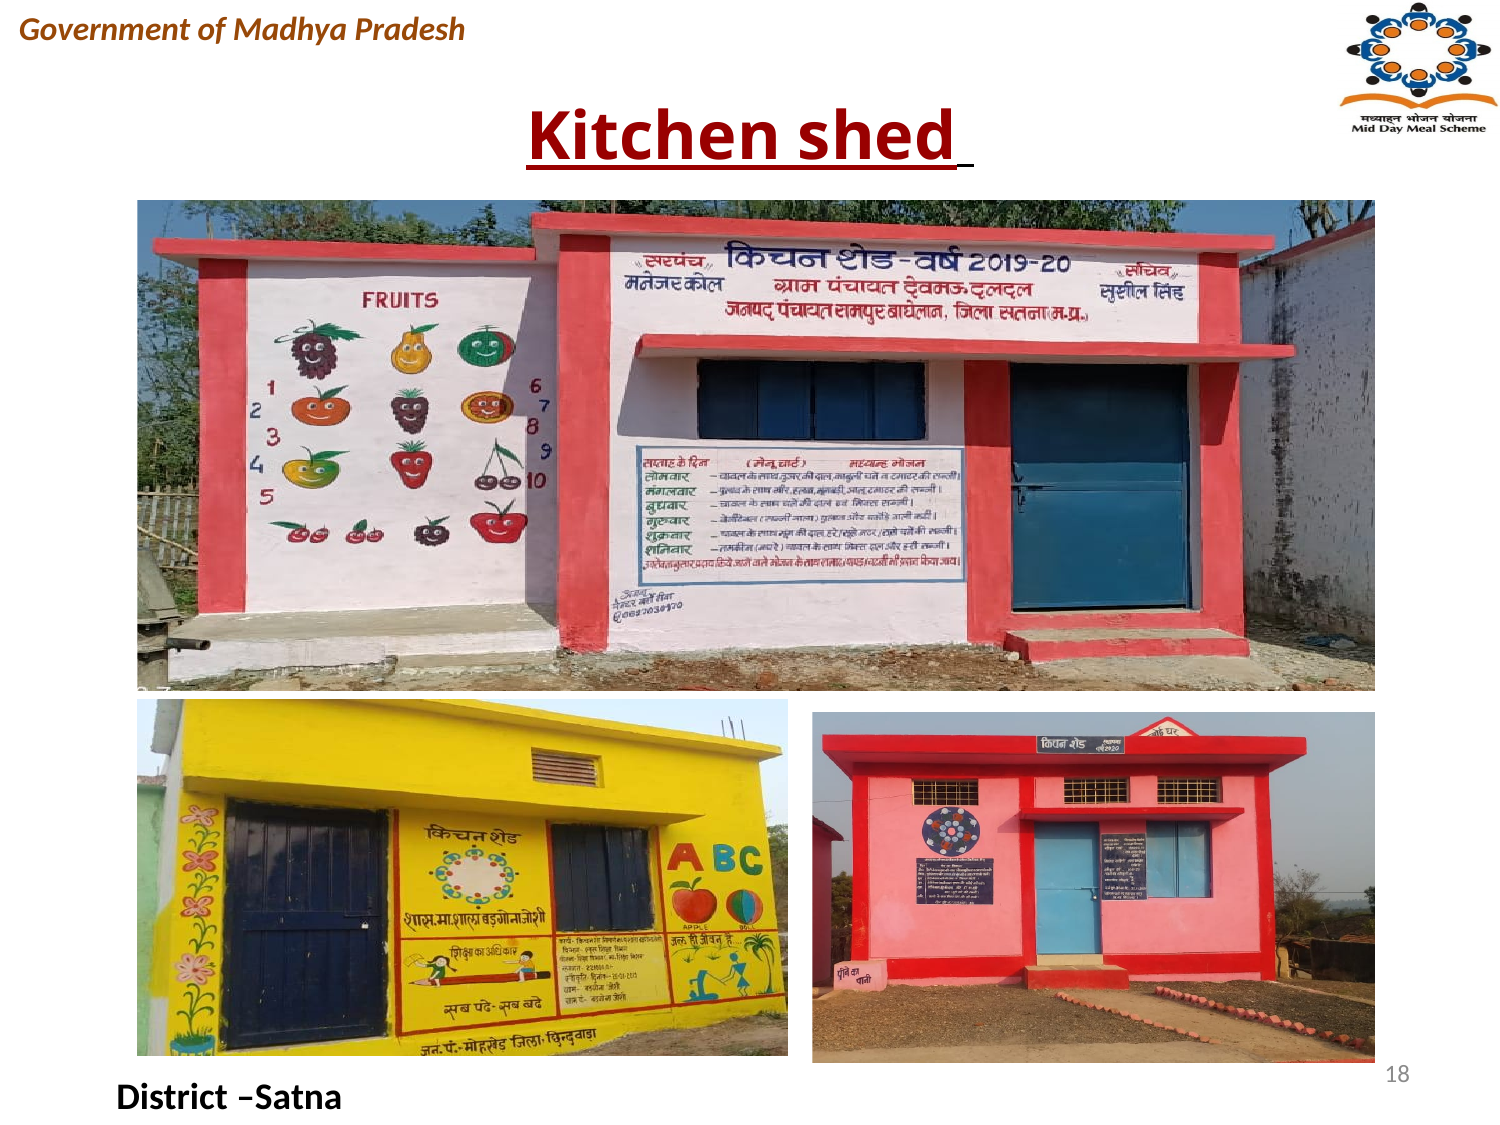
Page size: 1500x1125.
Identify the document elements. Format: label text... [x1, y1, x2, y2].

title Kitchen shed [75, 75, 1425, 192]
text_box District –Satna [101, 1064, 384, 1125]
slide_number 18 [1074, 1042, 1425, 1103]
picture [137, 199, 1376, 691]
text_box Government of Madhya Pradesh [3, 0, 482, 55]
picture [137, 699, 788, 1056]
picture [1337, 0, 1500, 138]
picture [812, 712, 1376, 1063]
